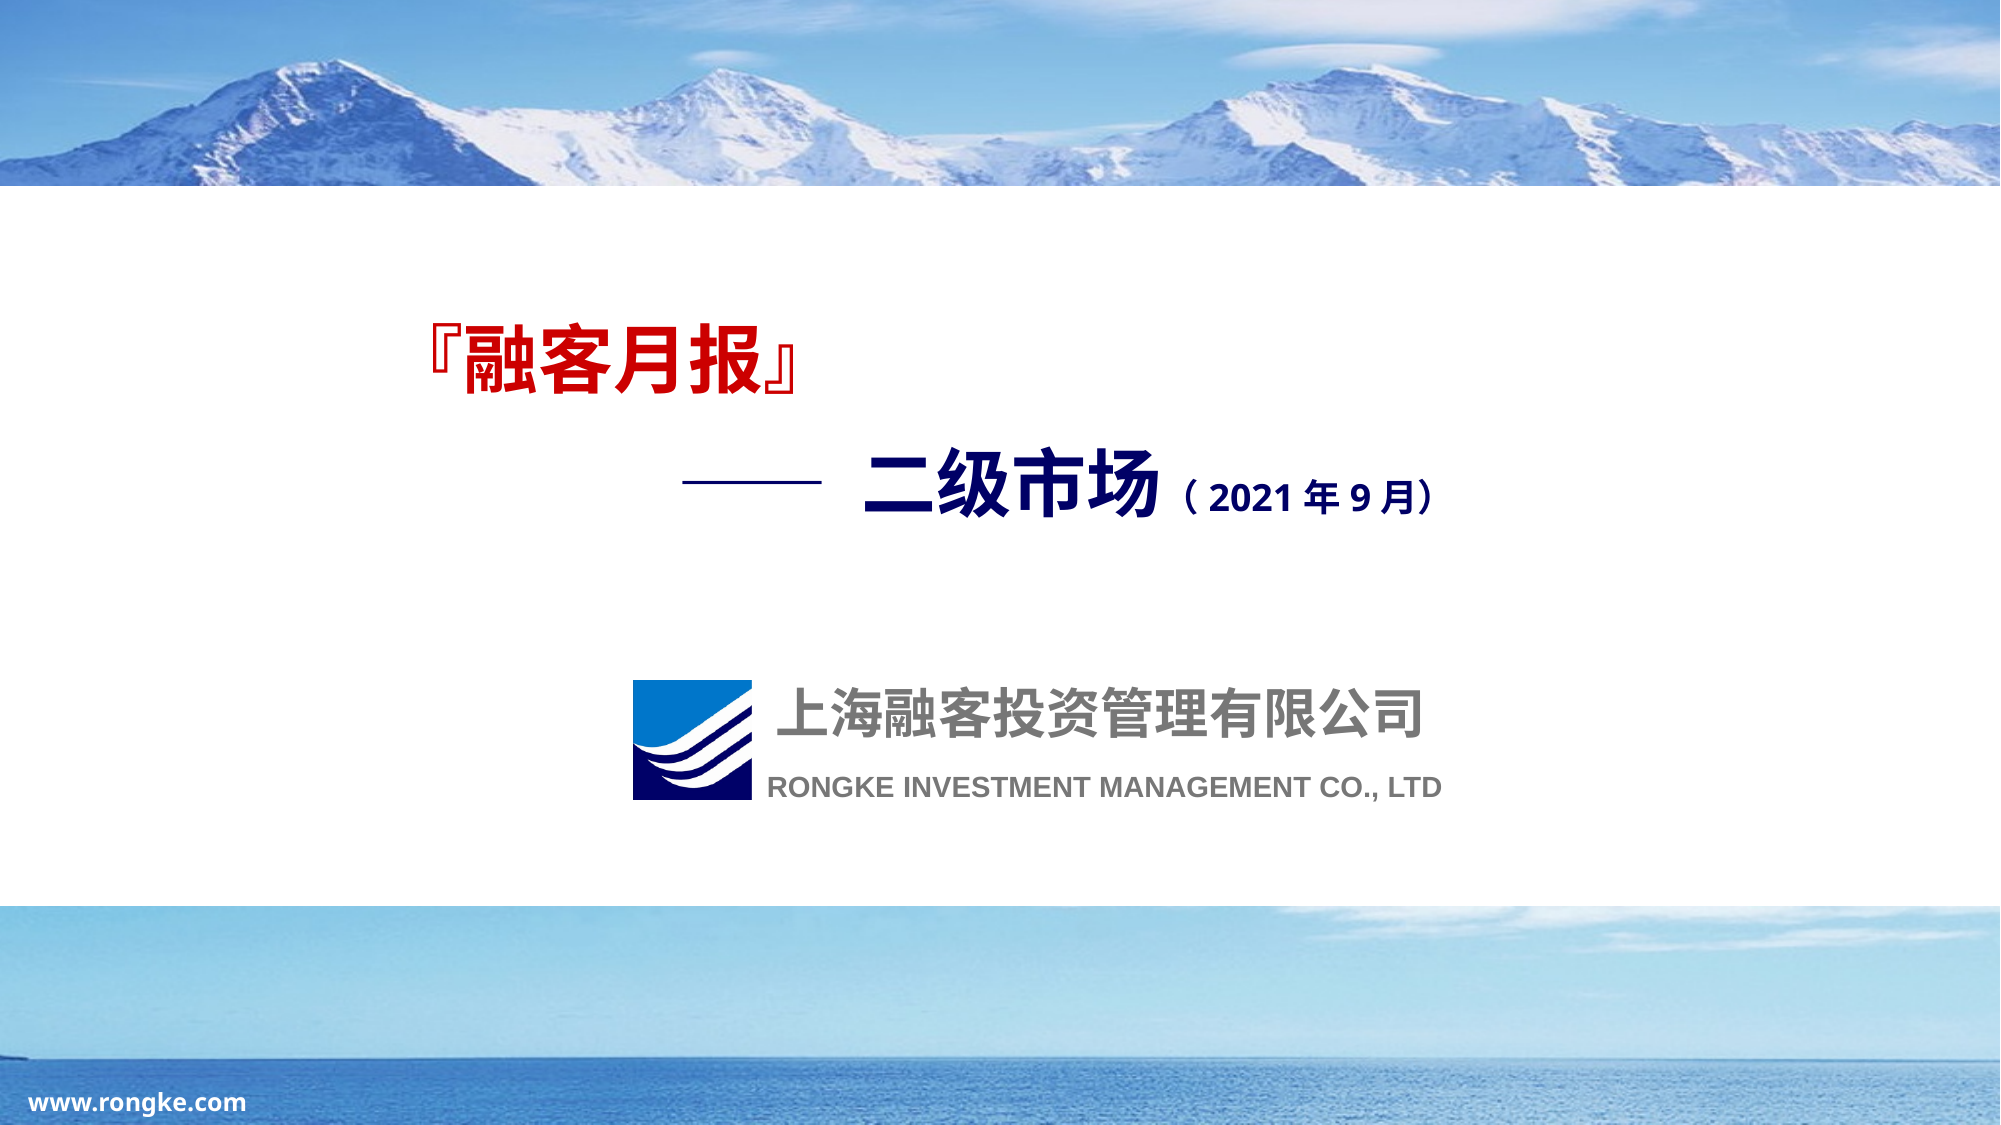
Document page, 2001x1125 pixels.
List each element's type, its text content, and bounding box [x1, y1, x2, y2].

picture [0, 906, 2000, 1125]
text_box —— 二级市场（2021年9月） [249, 420, 1792, 678]
picture [633, 680, 752, 800]
text_box 『融客月报』 [373, 306, 871, 409]
picture [0, 0, 2000, 186]
